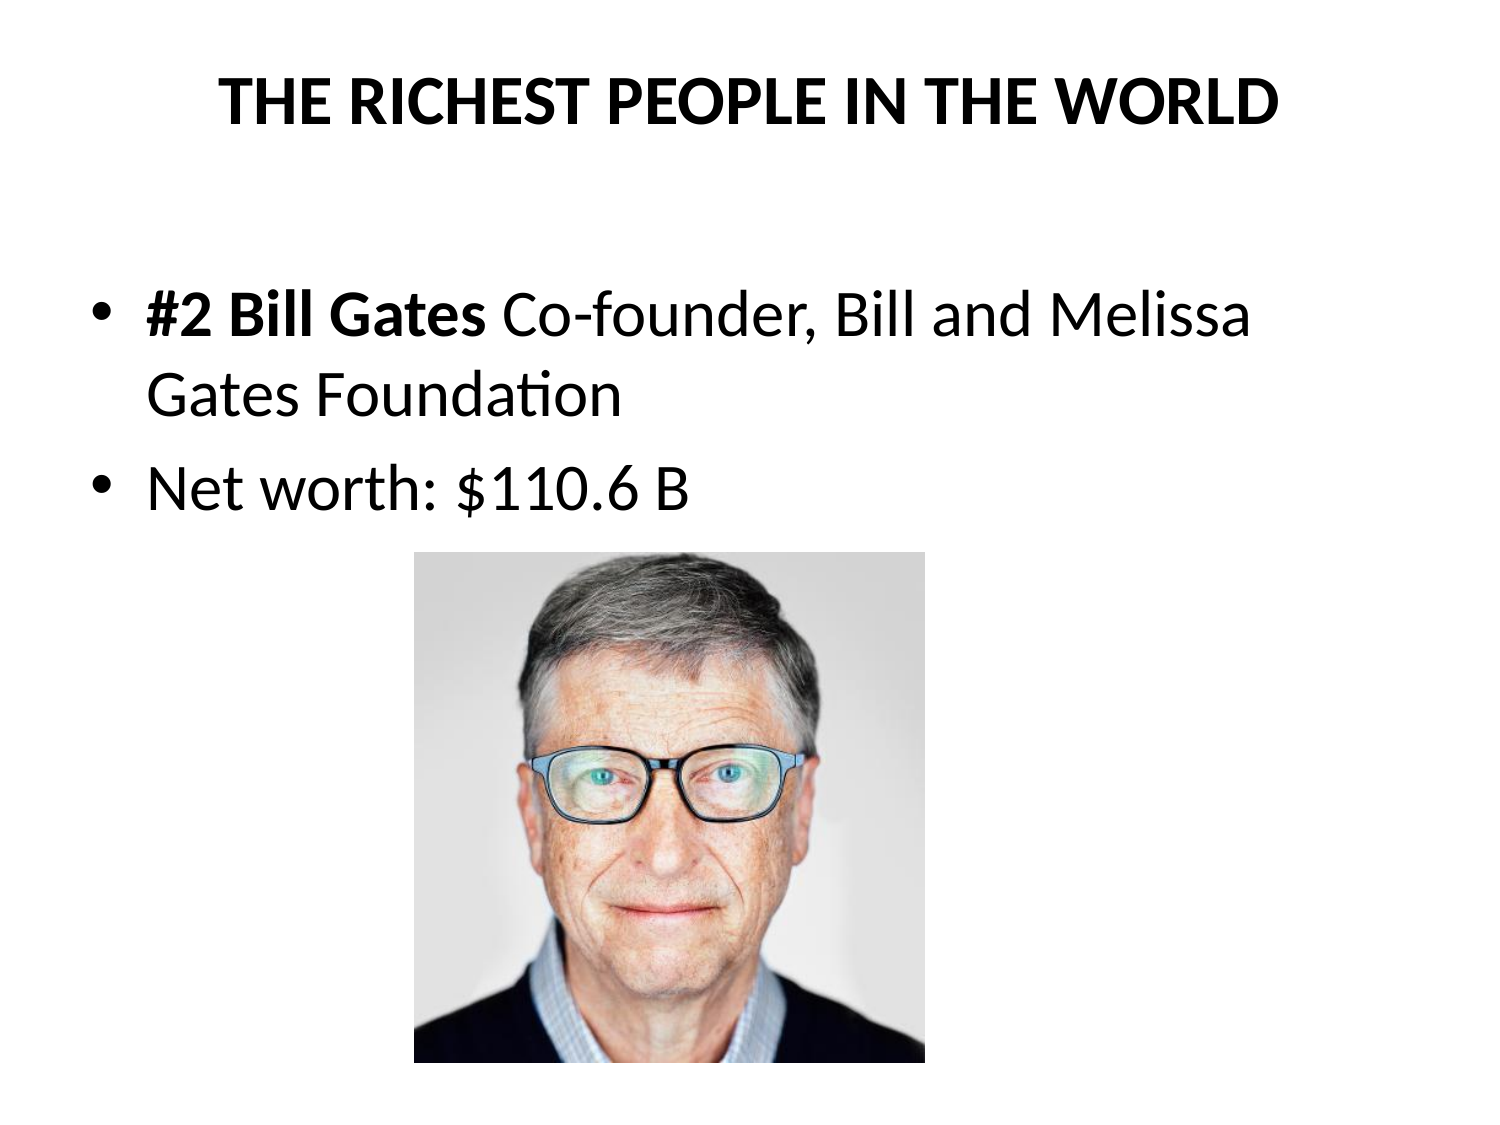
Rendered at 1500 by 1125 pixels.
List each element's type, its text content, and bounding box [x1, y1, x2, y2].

title THE RICHEST PEOPLE IN THE WORLD [75, 45, 1425, 233]
list #2 Bill Gates Co-founder, Bill and Melissa Gates Foundation Net worth: $110.6 B [75, 262, 1425, 1005]
picture [414, 551, 926, 1063]
